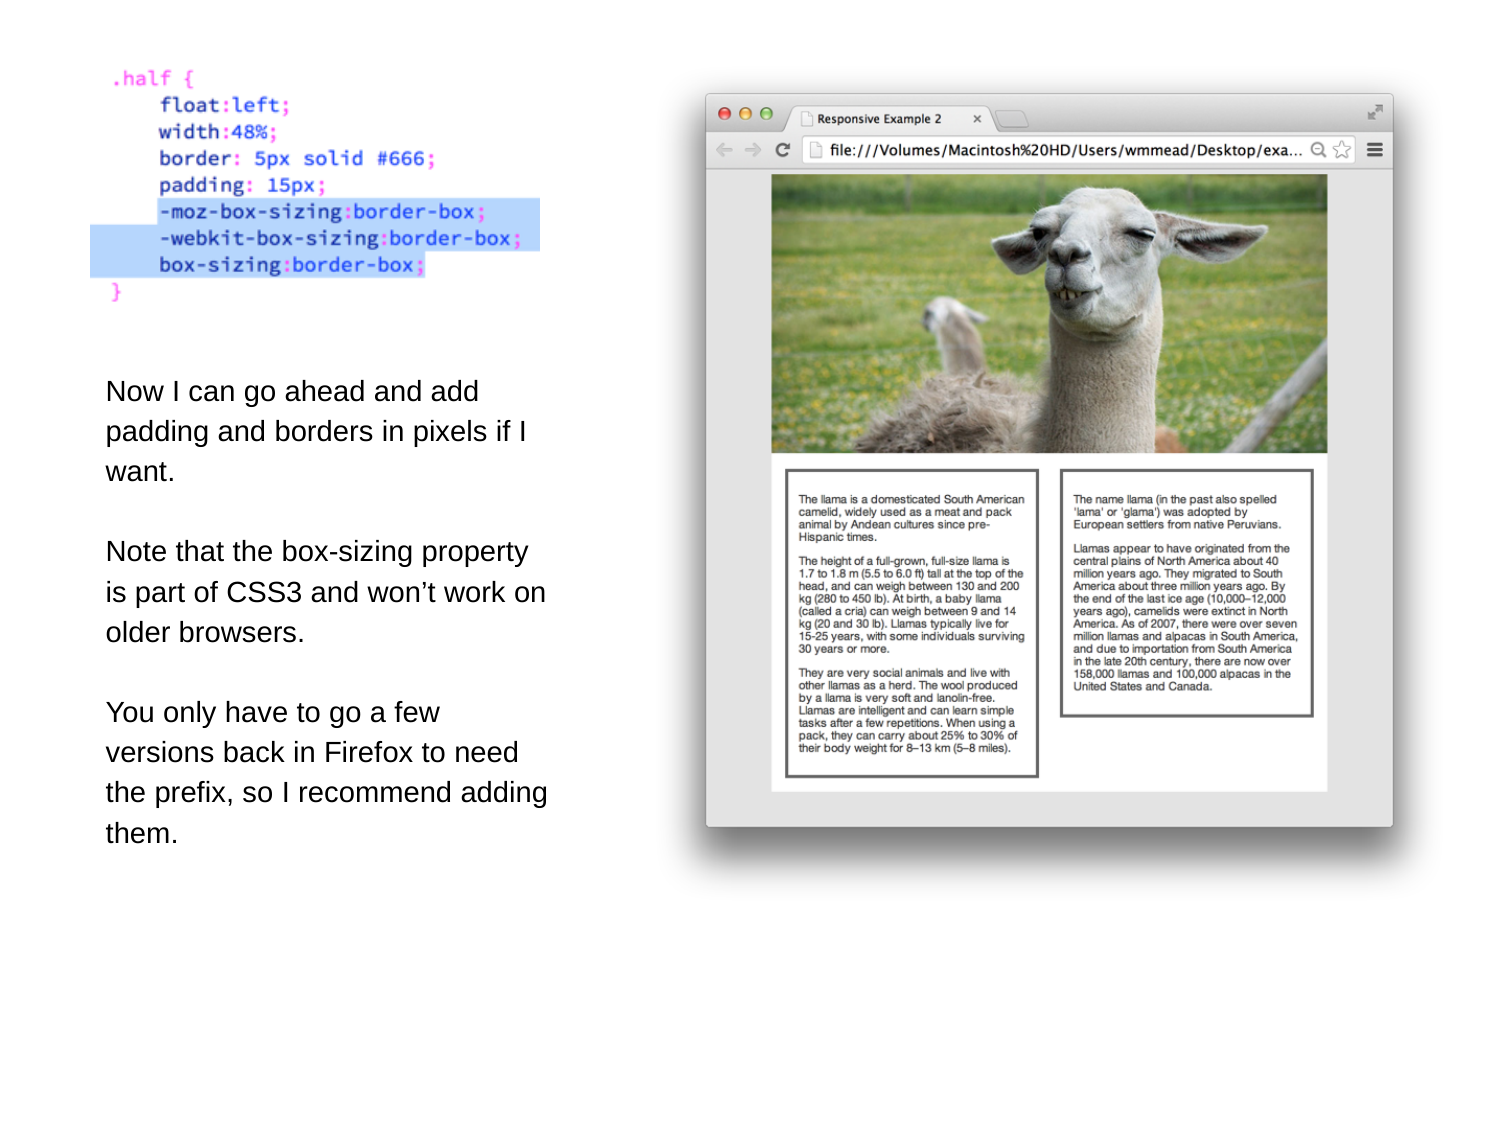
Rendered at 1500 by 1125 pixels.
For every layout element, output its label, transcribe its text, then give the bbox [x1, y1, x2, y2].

picture [90, 57, 540, 317]
picture [646, 57, 1453, 911]
text_box Now I can go ahead and add padding and borders in pixels if I want. Note that the box-sizing property is part of CSS3 and won’t work on older browsers. You only have to go a few versions back in Firefox to need the prefix, so I recommend adding them. [90, 351, 572, 864]
